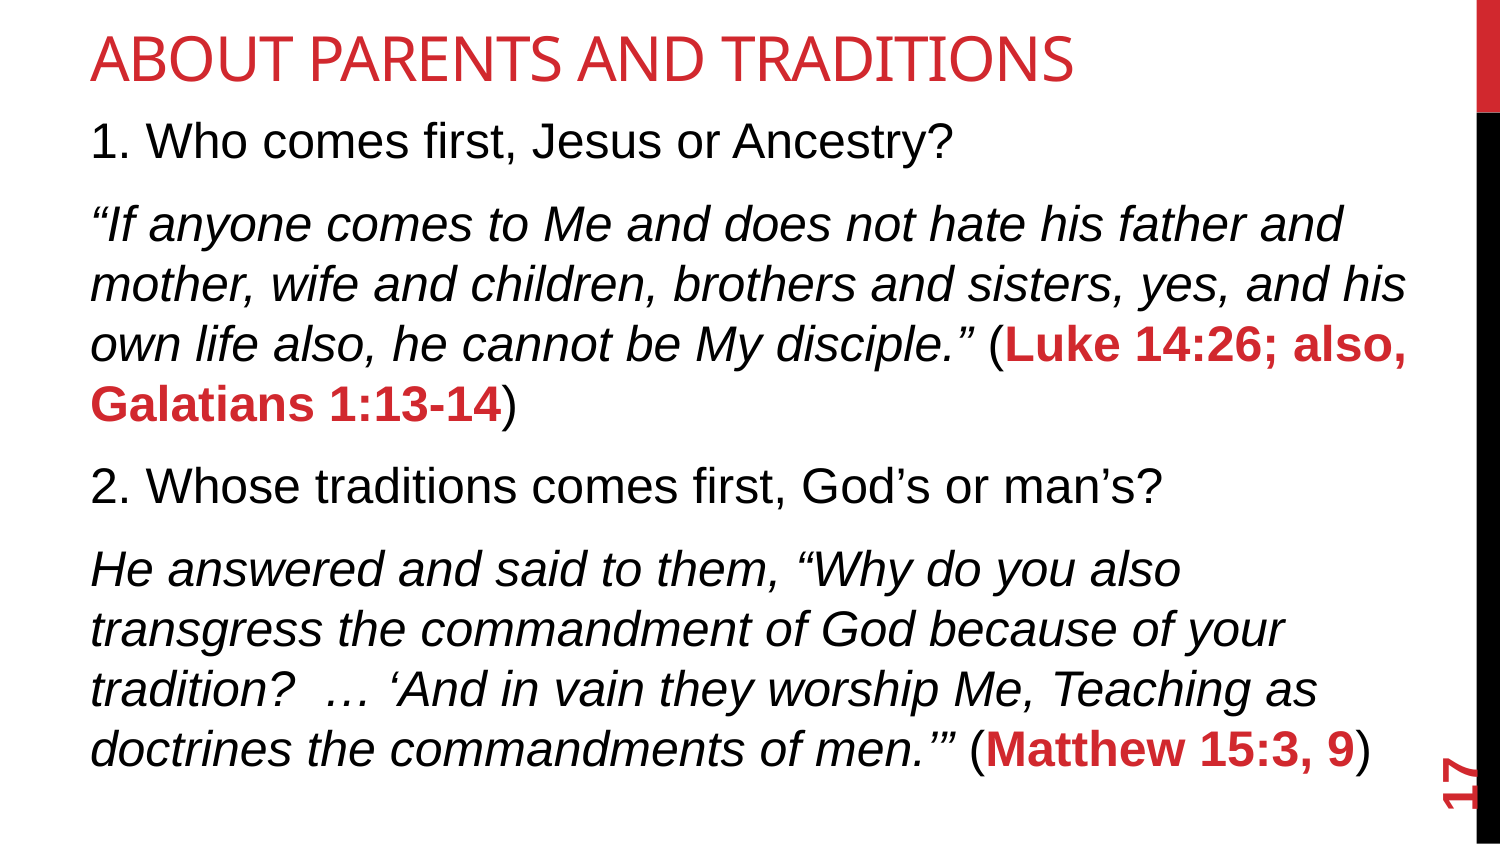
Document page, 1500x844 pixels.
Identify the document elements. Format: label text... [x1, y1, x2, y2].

slide_number 17 [1427, 665, 1488, 828]
title About Parents and Traditions [75, 11, 1425, 101]
list 1. Who comes first, Jesus or Ancestry? “If anyone comes to Me and does not hate his father and mother, wife and children, brothers and sisters, yes, and his own life also, he cannot be My disciple.” (Luke 14:26; also, Galatians 1:13-14) 2. Whose traditions comes first, God’s or man’s? He answered and said to them, “Why do you also transgress the commandment of God because of your tradition? … ‘And in vain they worship Me, Teaching as doctrines the commandments of men.’” (Matthew 15:3, 9) [75, 101, 1425, 811]
